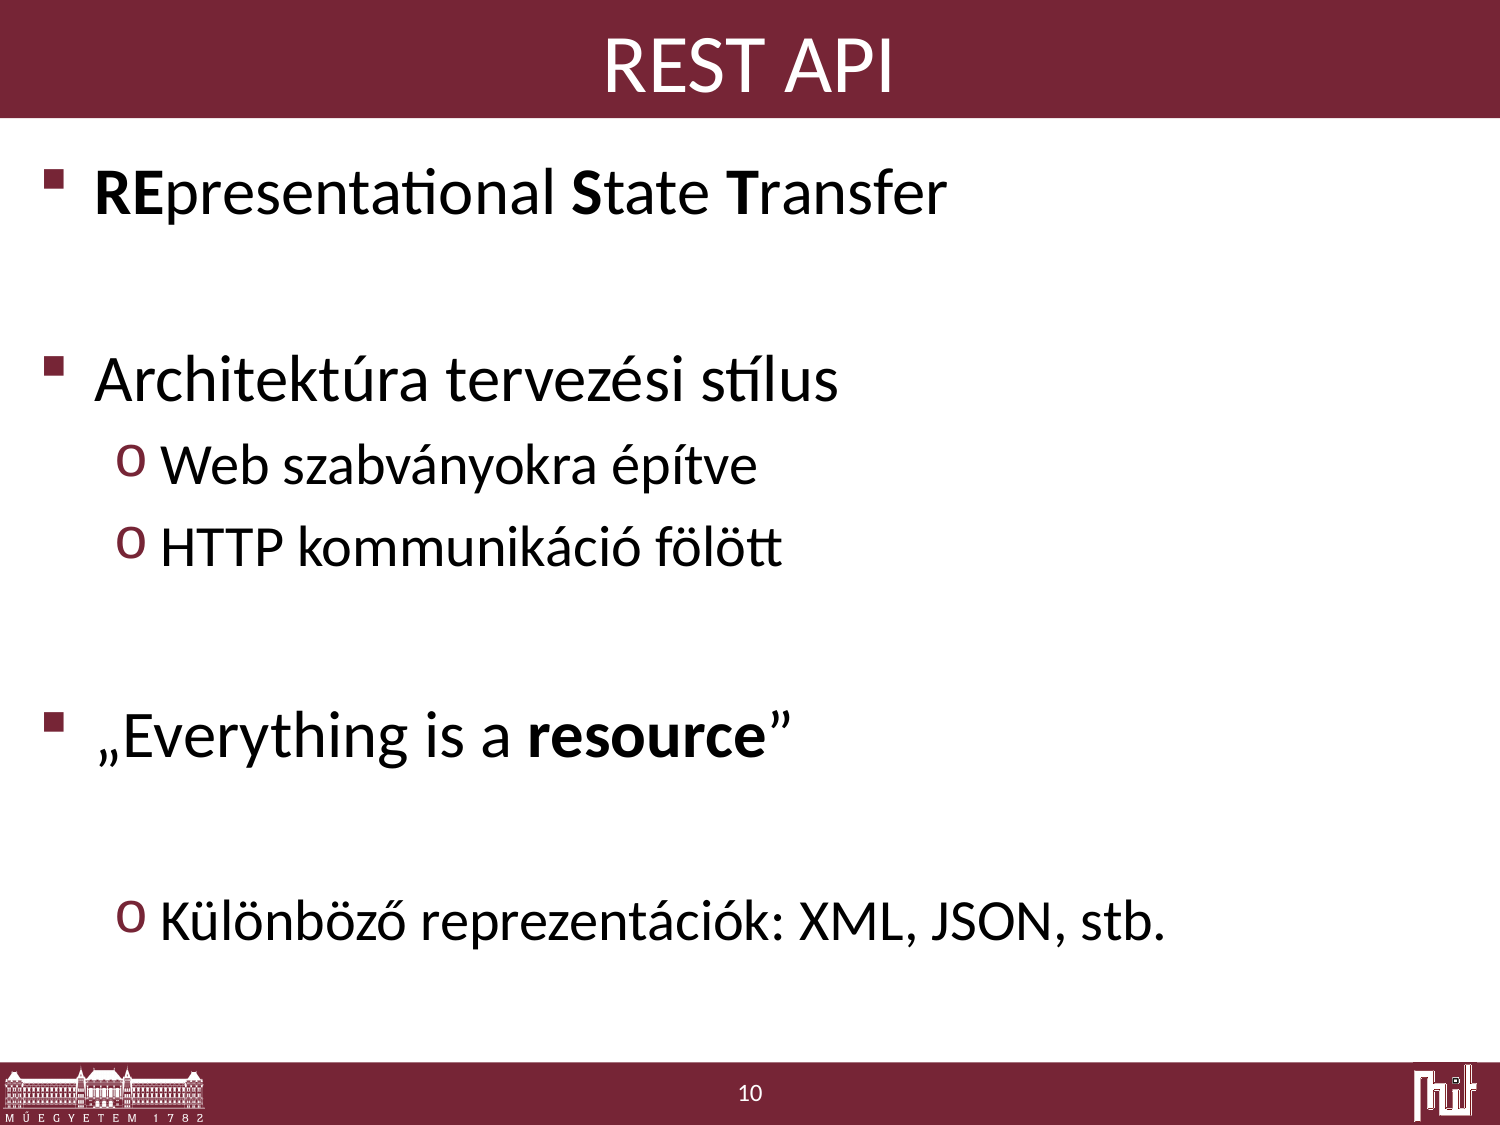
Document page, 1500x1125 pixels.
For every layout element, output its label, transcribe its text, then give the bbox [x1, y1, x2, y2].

picture [1413, 1062, 1477, 1124]
slide_number 10 [581, 1061, 919, 1122]
list REpresentational State Transfer Architektúra tervezési stílus Web szabványokra építve HTTP kommunikáció fölött „Everything is a resource” Különböző reprezentációk: XML, JSON, stb. [23, 140, 1477, 1048]
title REST API [0, 0, 1500, 119]
picture [3, 1064, 205, 1122]
